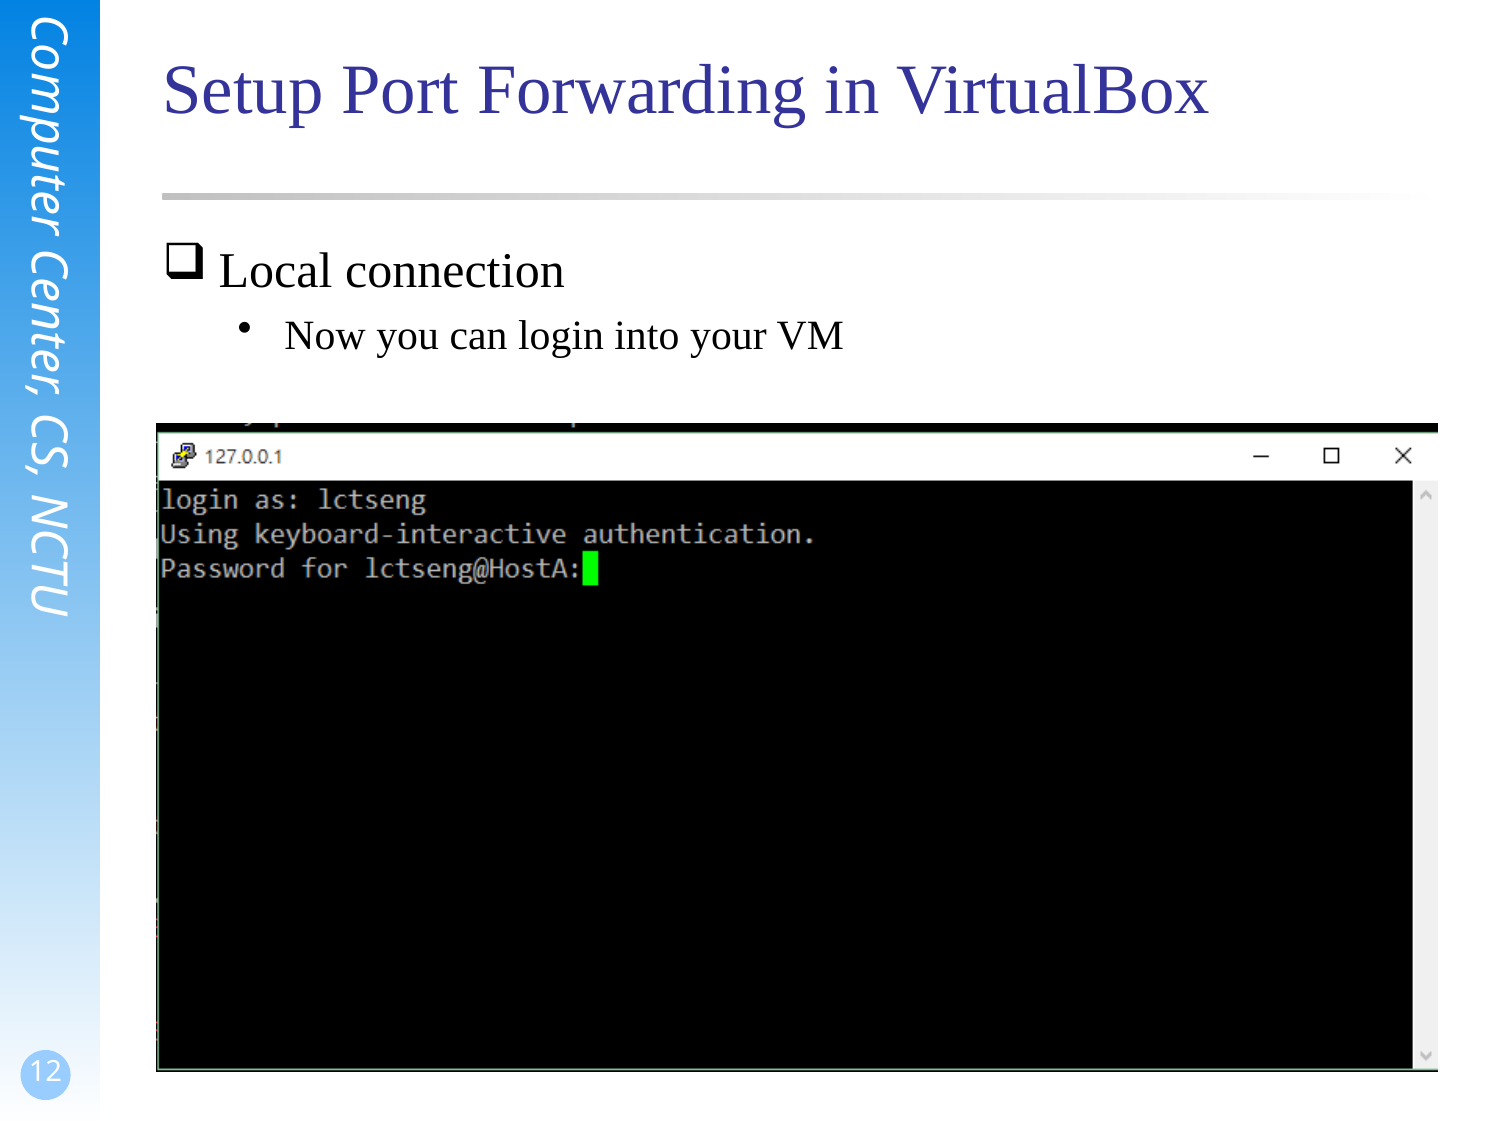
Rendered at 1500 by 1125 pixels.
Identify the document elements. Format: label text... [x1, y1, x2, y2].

picture [155, 423, 1438, 1073]
list Local connection Now you can login into your VM [162, 237, 1438, 423]
title Setup Port Forwarding in VirtualBox [162, 42, 1438, 231]
